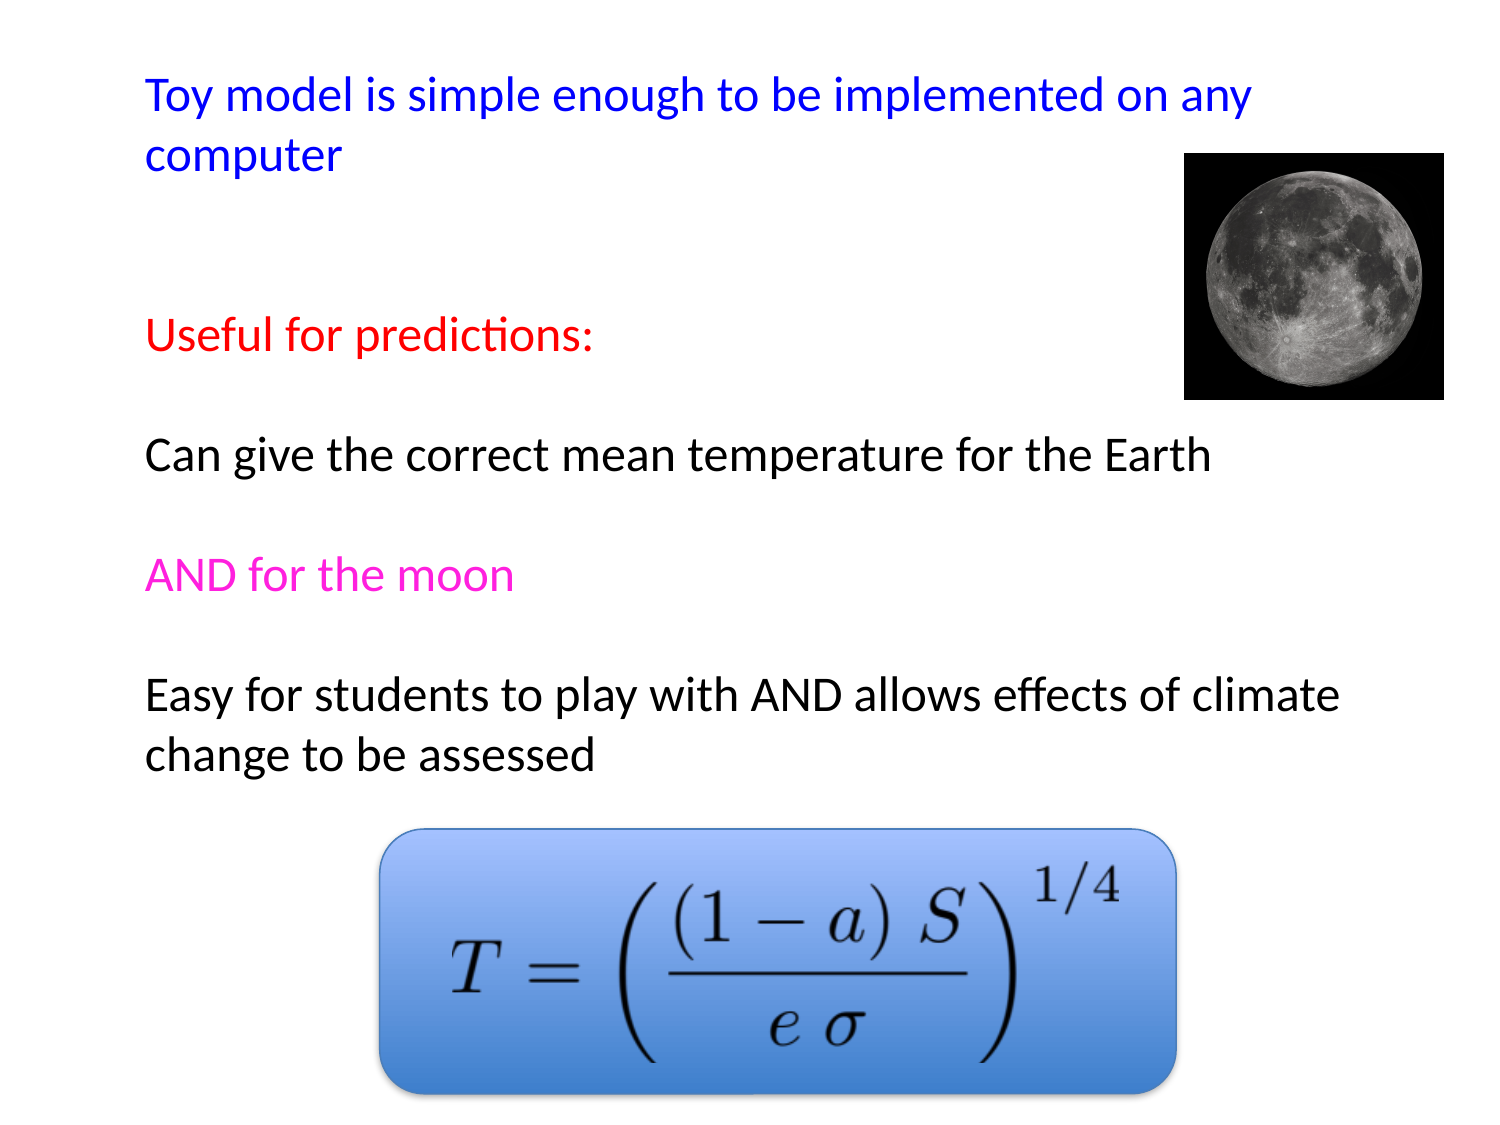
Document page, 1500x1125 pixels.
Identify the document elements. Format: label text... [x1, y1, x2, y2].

text_box [378, 954, 1177, 1095]
text_box Toy model is simple enough to be implemented on any computer Useful for predictions: Can give the correct mean temperature for the Earth AND for the moon Easy for students to play with AND allows effects of climate change to be assessed [130, 54, 1398, 954]
picture [451, 860, 1120, 1063]
picture [1184, 153, 1444, 400]
